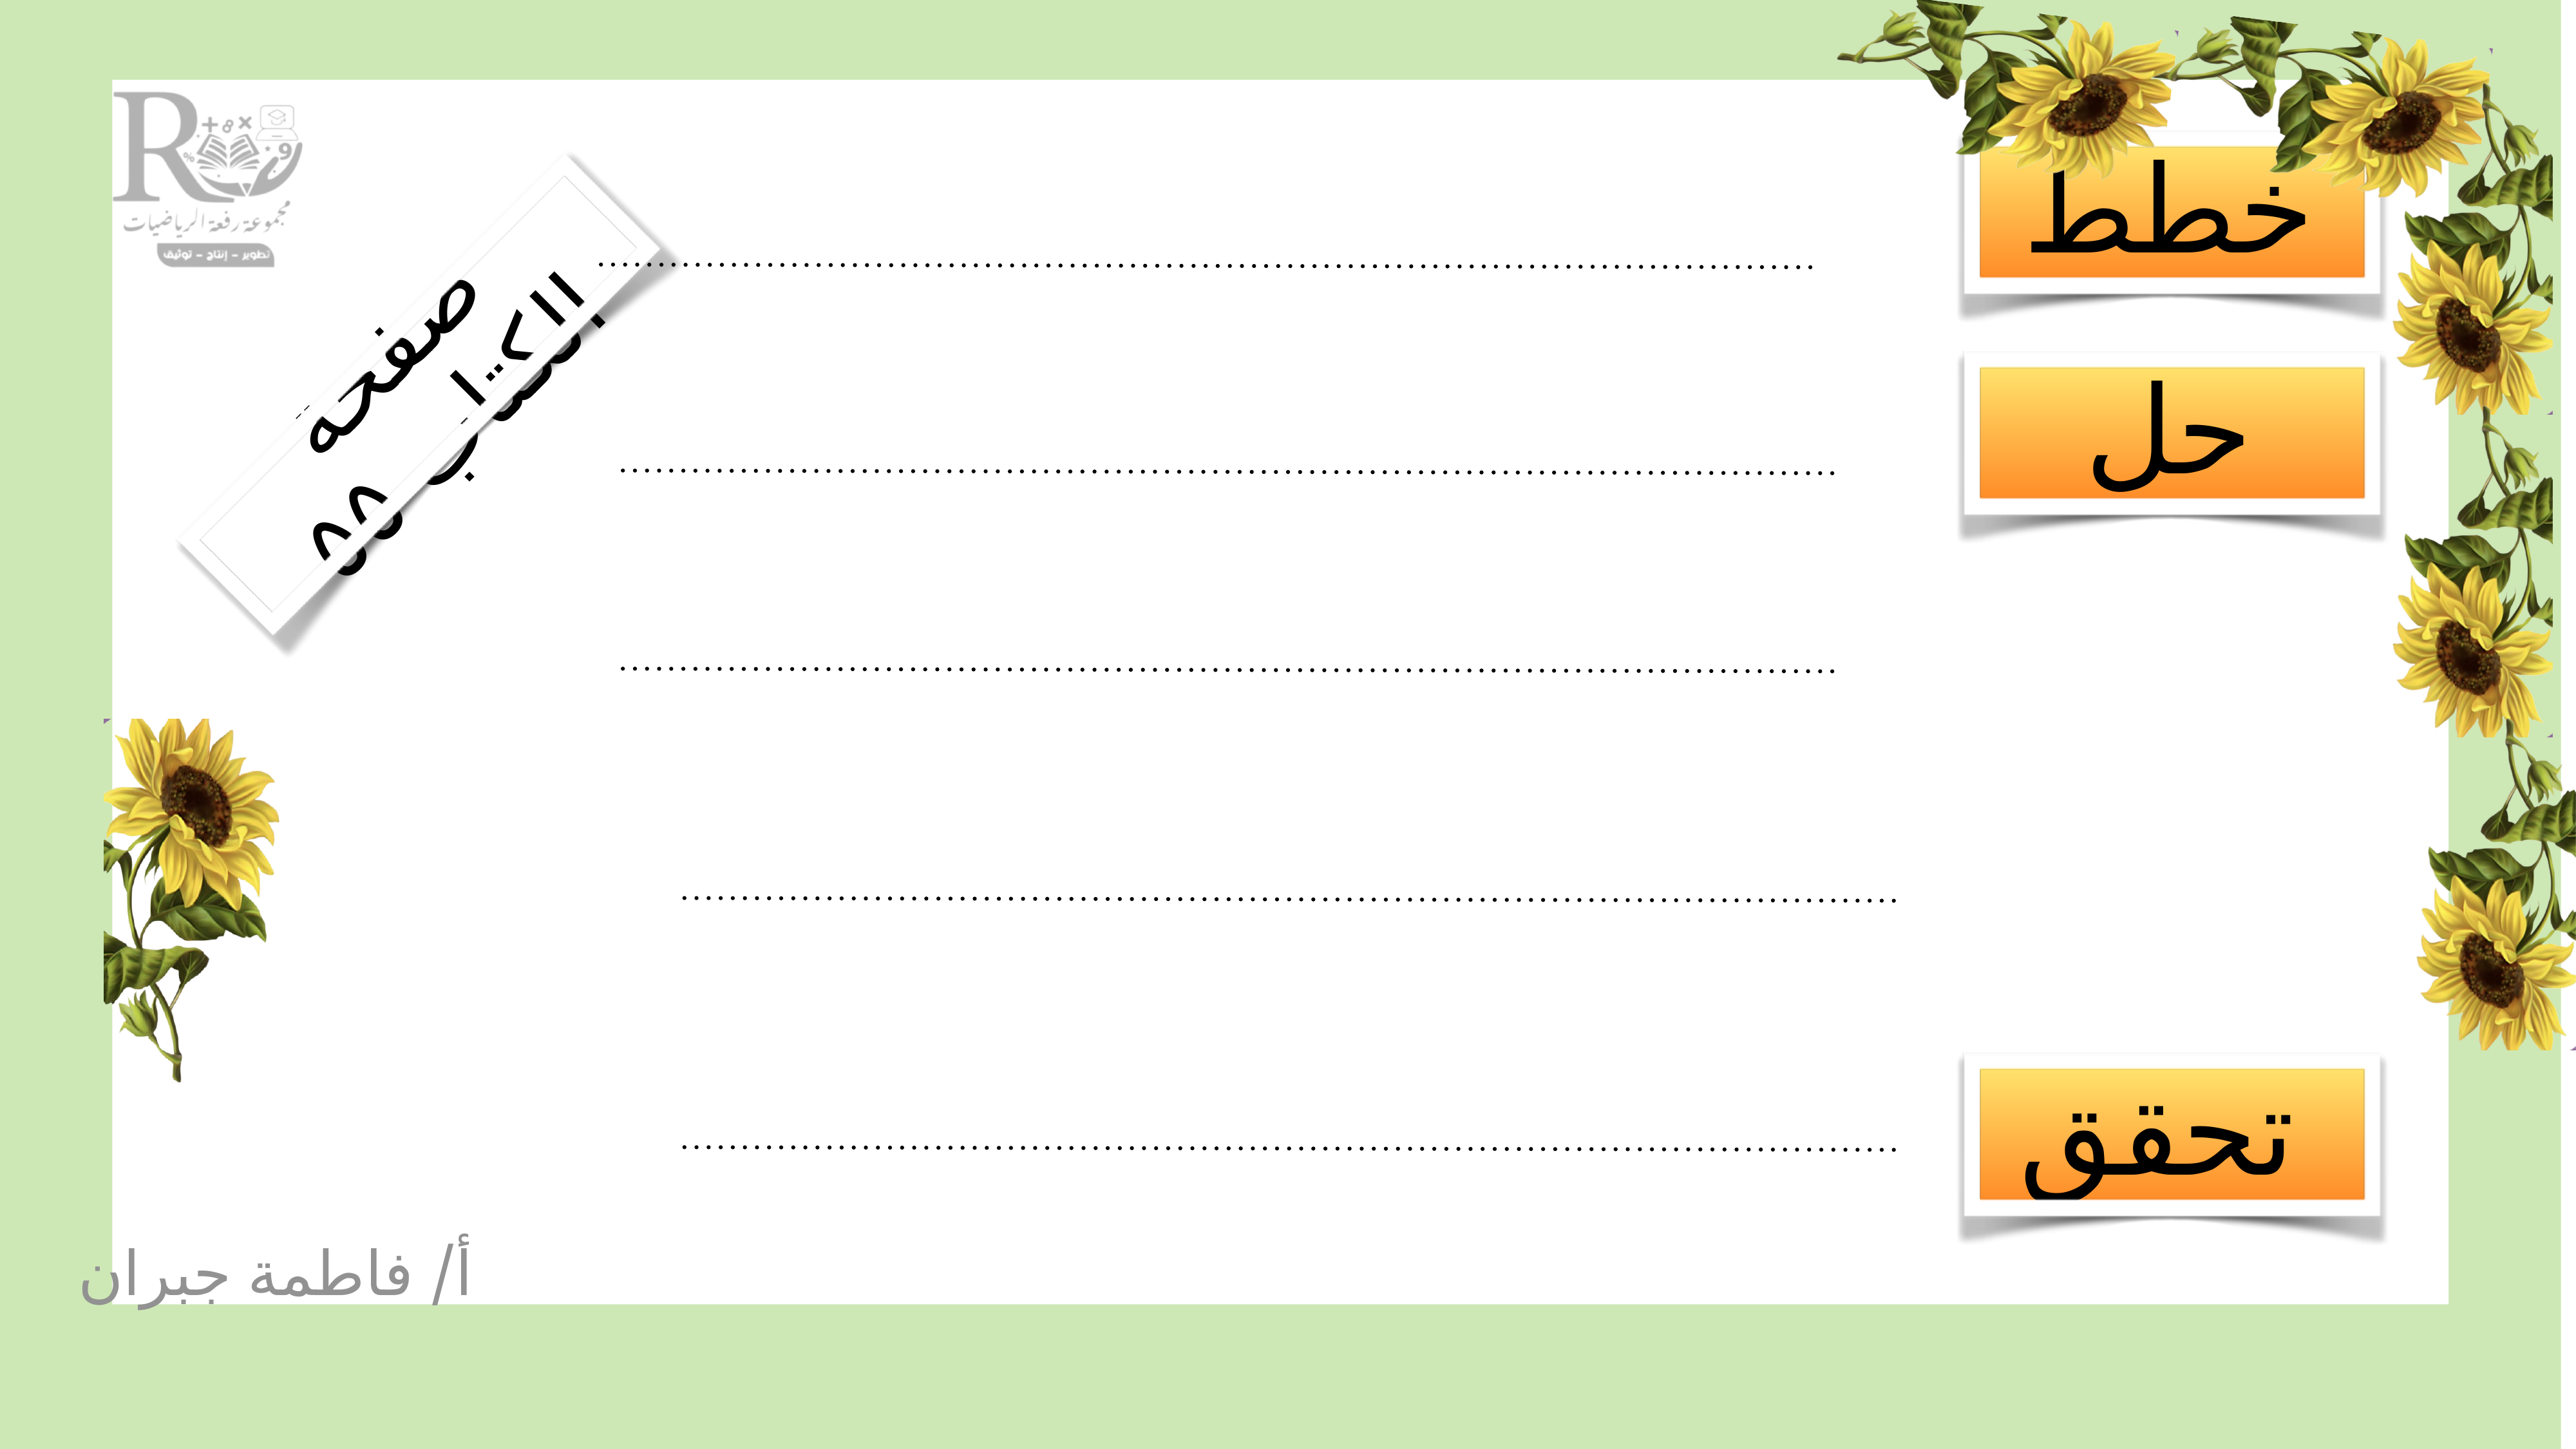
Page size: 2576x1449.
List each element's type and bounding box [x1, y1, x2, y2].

text_box [1819, 0, 2576, 1050]
picture [104, 88, 321, 279]
text_box [600, 130, 2390, 1248]
picture [104, 718, 288, 1088]
text_box [0, 0, 2561, 1449]
text_box [147, 319, 600, 488]
